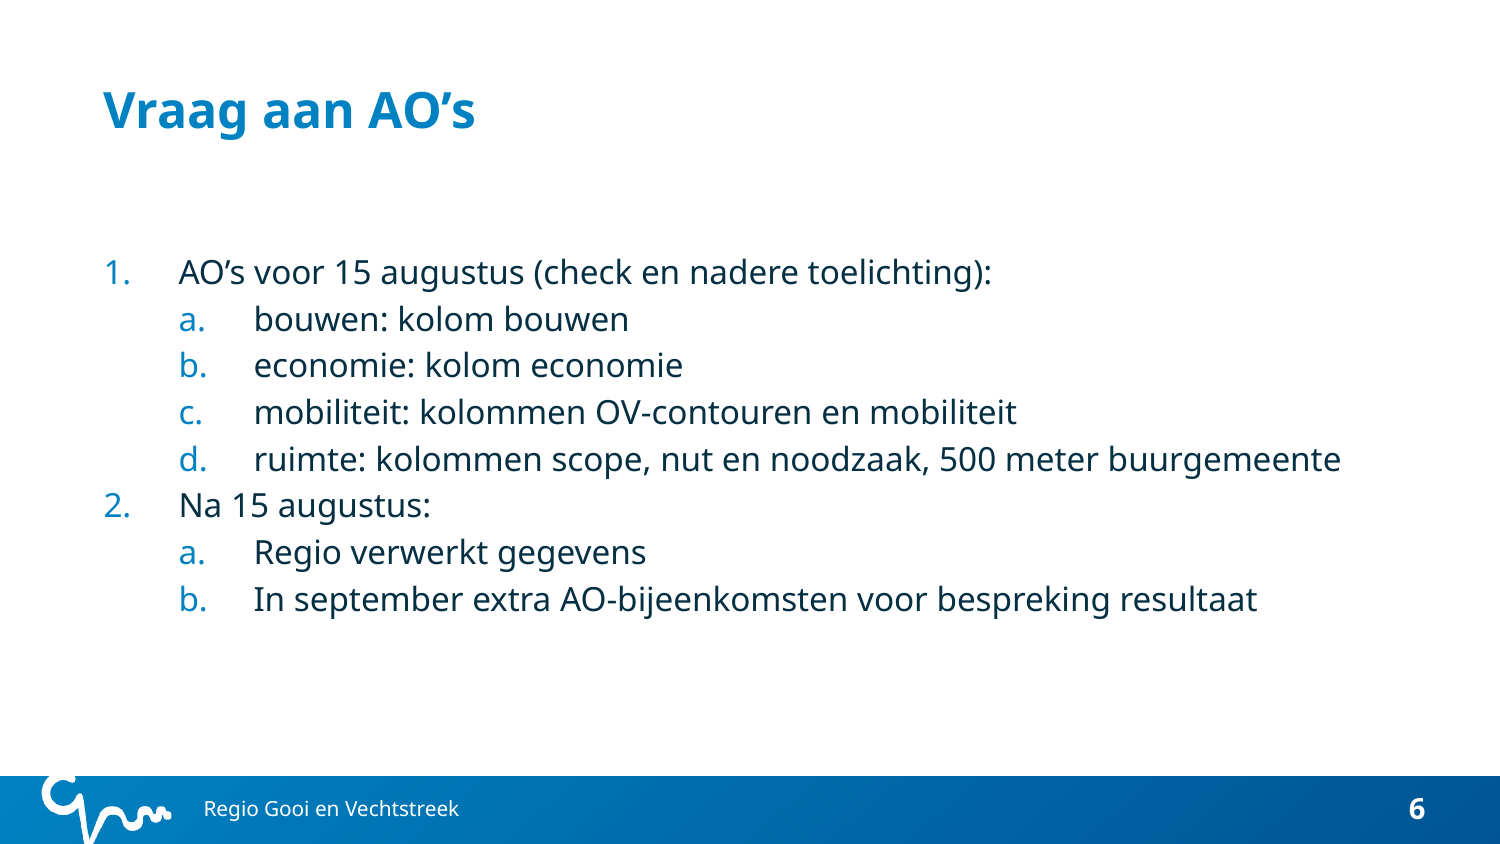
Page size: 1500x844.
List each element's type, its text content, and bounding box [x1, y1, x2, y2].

picture [42, 776, 171, 844]
title Vraag aan AO’s [88, 70, 1412, 160]
list AO’s voor 15 augustus (check en nadere toelichting): bouwen: kolom bouwen economie: kolom economie mobiliteit: kolommen OV-contouren en mobiliteit ruimte: kolommen scope, nut en noodzaak, 500 meter buurgemeente Na 15 augustus: Regio verwerkt gegevens In september extra AO-bijeenkomsten voor bespreking resultaat [88, 197, 1412, 753]
